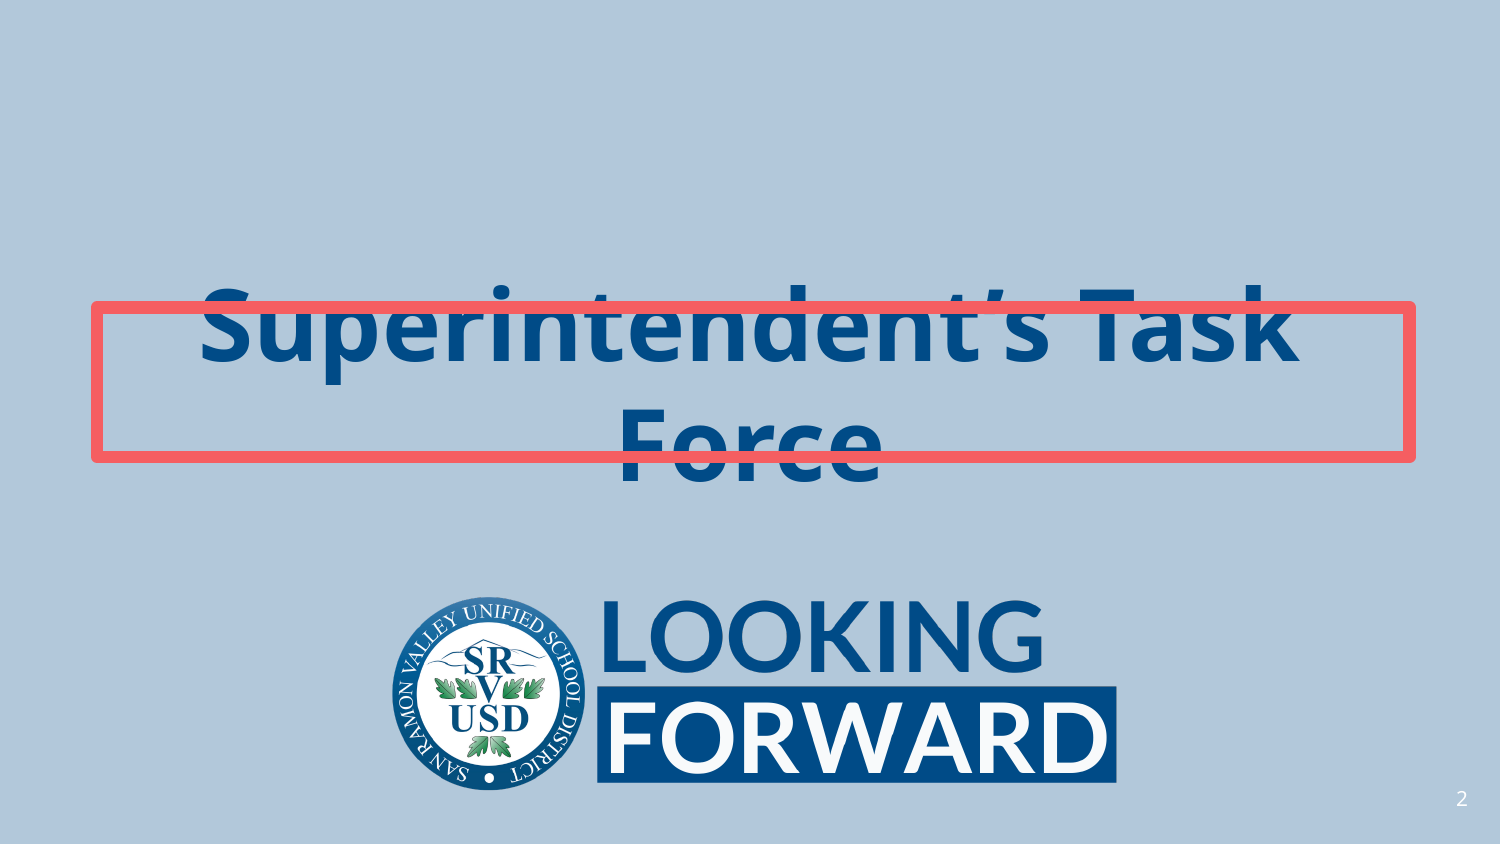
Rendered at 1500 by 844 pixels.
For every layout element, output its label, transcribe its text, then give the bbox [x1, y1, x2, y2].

slide_number 2 [1392, 767, 1483, 833]
picture [371, 549, 1129, 815]
title Superintendent’s Task Force [83, 233, 1417, 529]
text_box [97, 307, 1410, 457]
